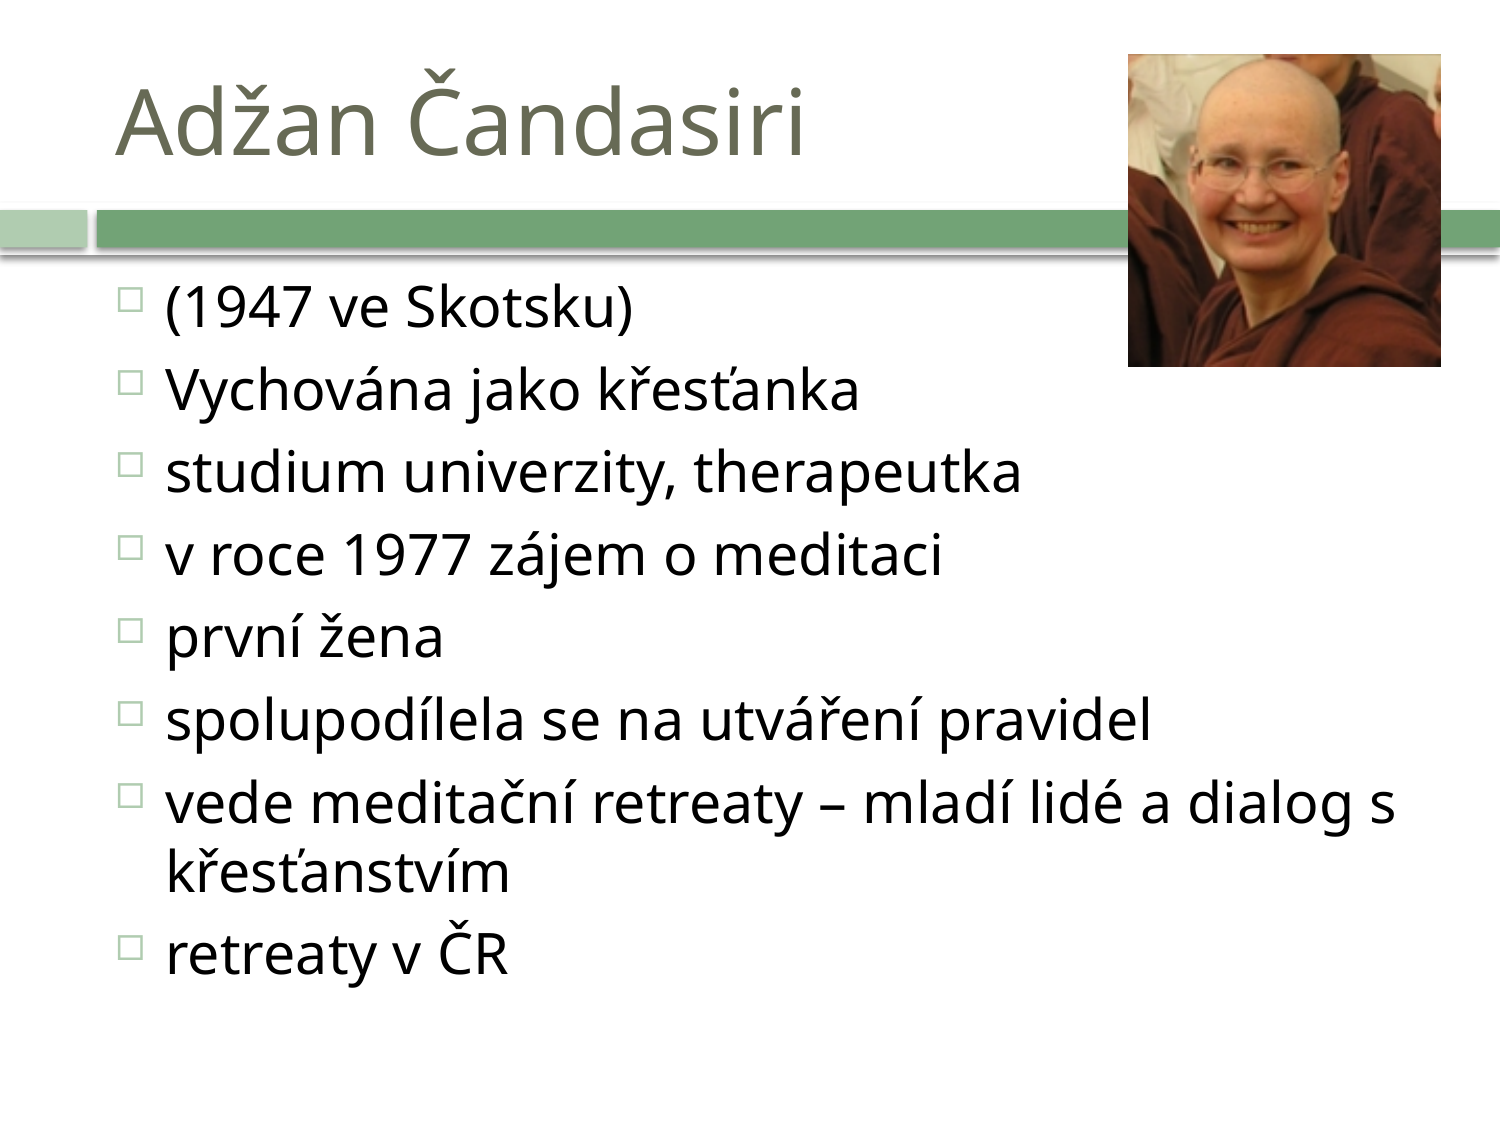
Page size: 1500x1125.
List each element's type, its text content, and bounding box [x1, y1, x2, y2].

list (1947 ve Skotsku) Vychována jako křesťanka studium univerzity, therapeutka v roce 1977 zájem o meditaci první žena spolupodílela se na utváření pravidel vede meditační retreaty – mladí lidé a dialog s křesťanstvím retreaty v ČR [100, 262, 1438, 1000]
picture [1127, 54, 1441, 368]
title Adžan Čandasiri [100, 37, 1438, 200]
